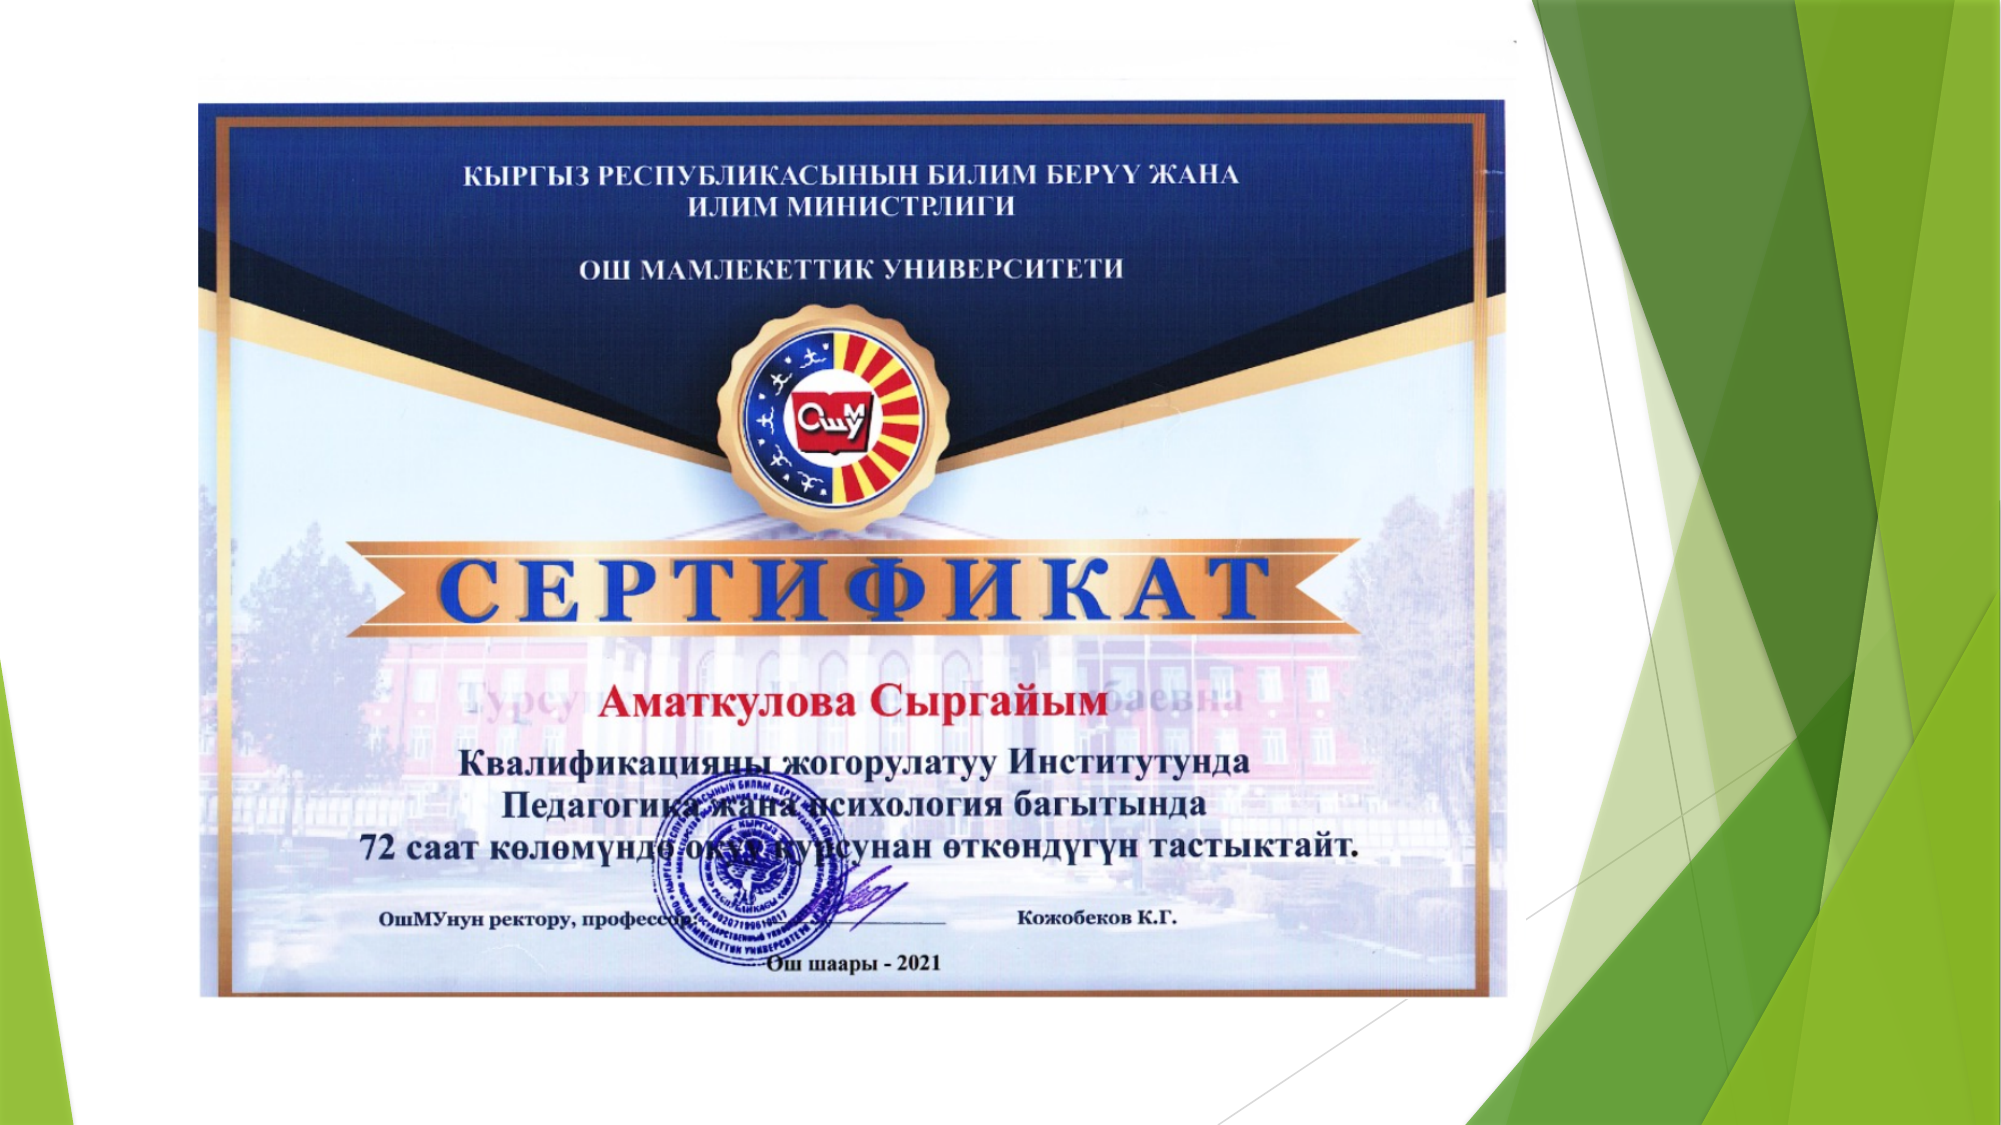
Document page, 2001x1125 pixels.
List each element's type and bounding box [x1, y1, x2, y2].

picture [199, 0, 1525, 1125]
